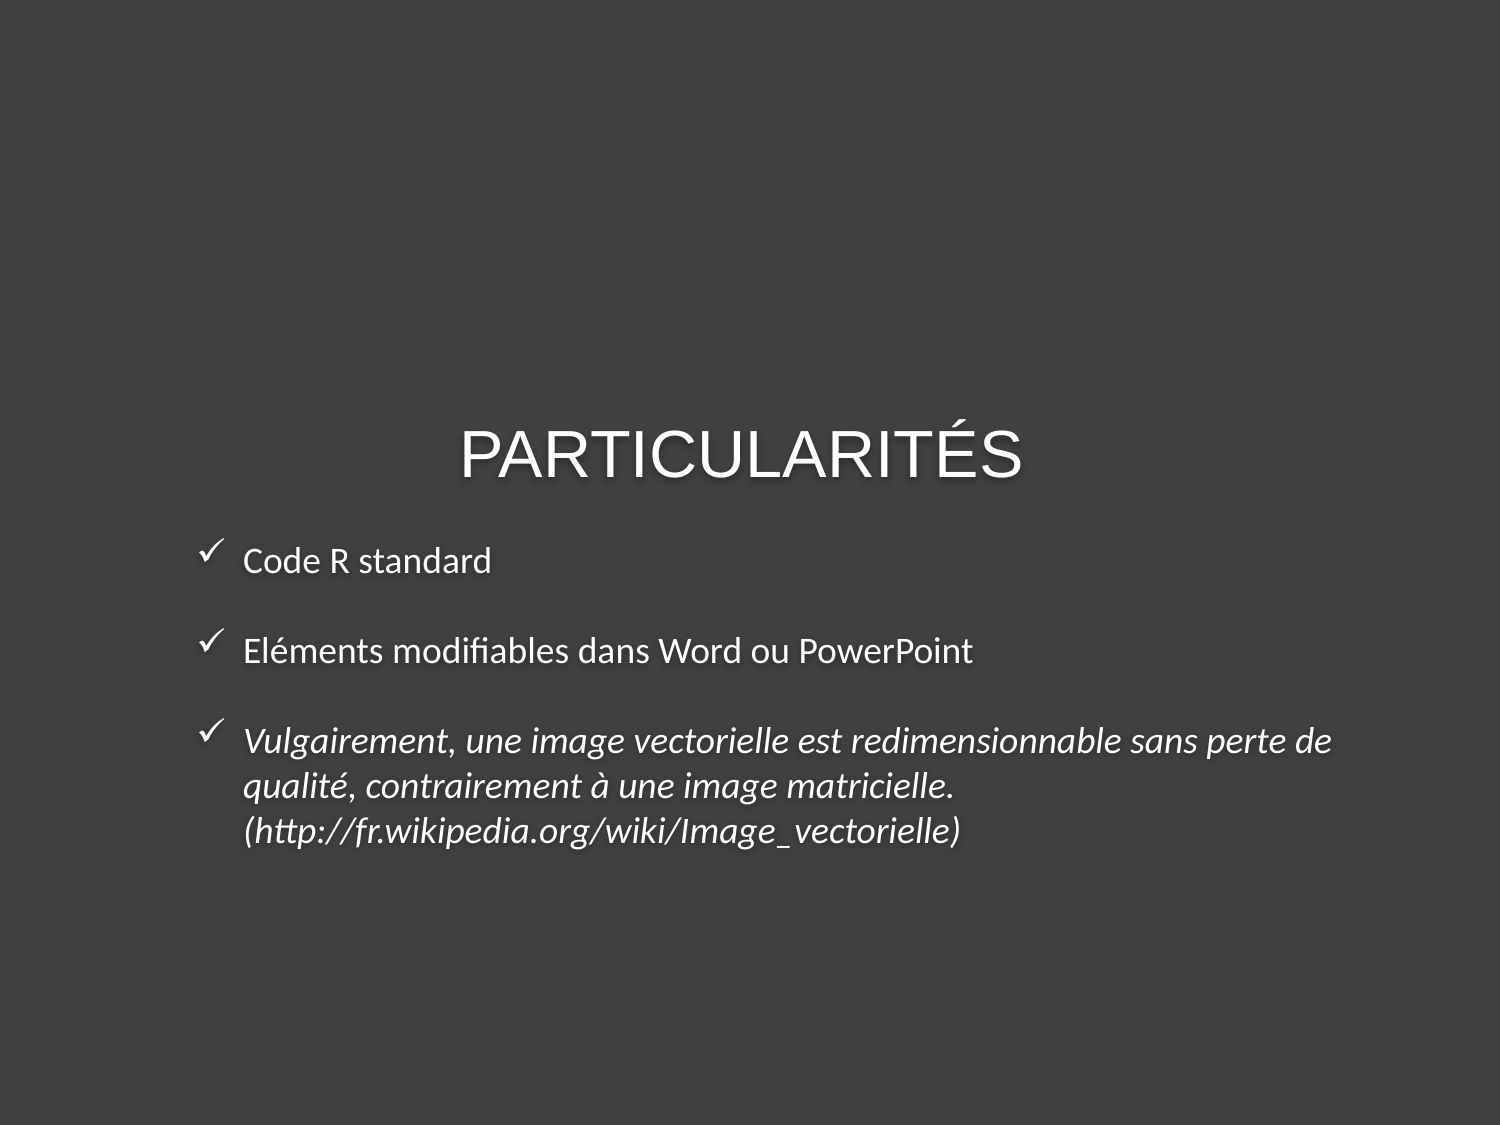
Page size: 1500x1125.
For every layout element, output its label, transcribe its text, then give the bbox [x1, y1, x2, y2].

text_box particularités Code R standard Eléments modifiables dans Word ou PowerPoint Vulgairement, une image vectorielle est redimensionnable sans perte de qualité, contrairement à une image matricielle. (http://fr.wikipedia.org/wiki/Image_vectorielle) [115, 403, 1368, 818]
